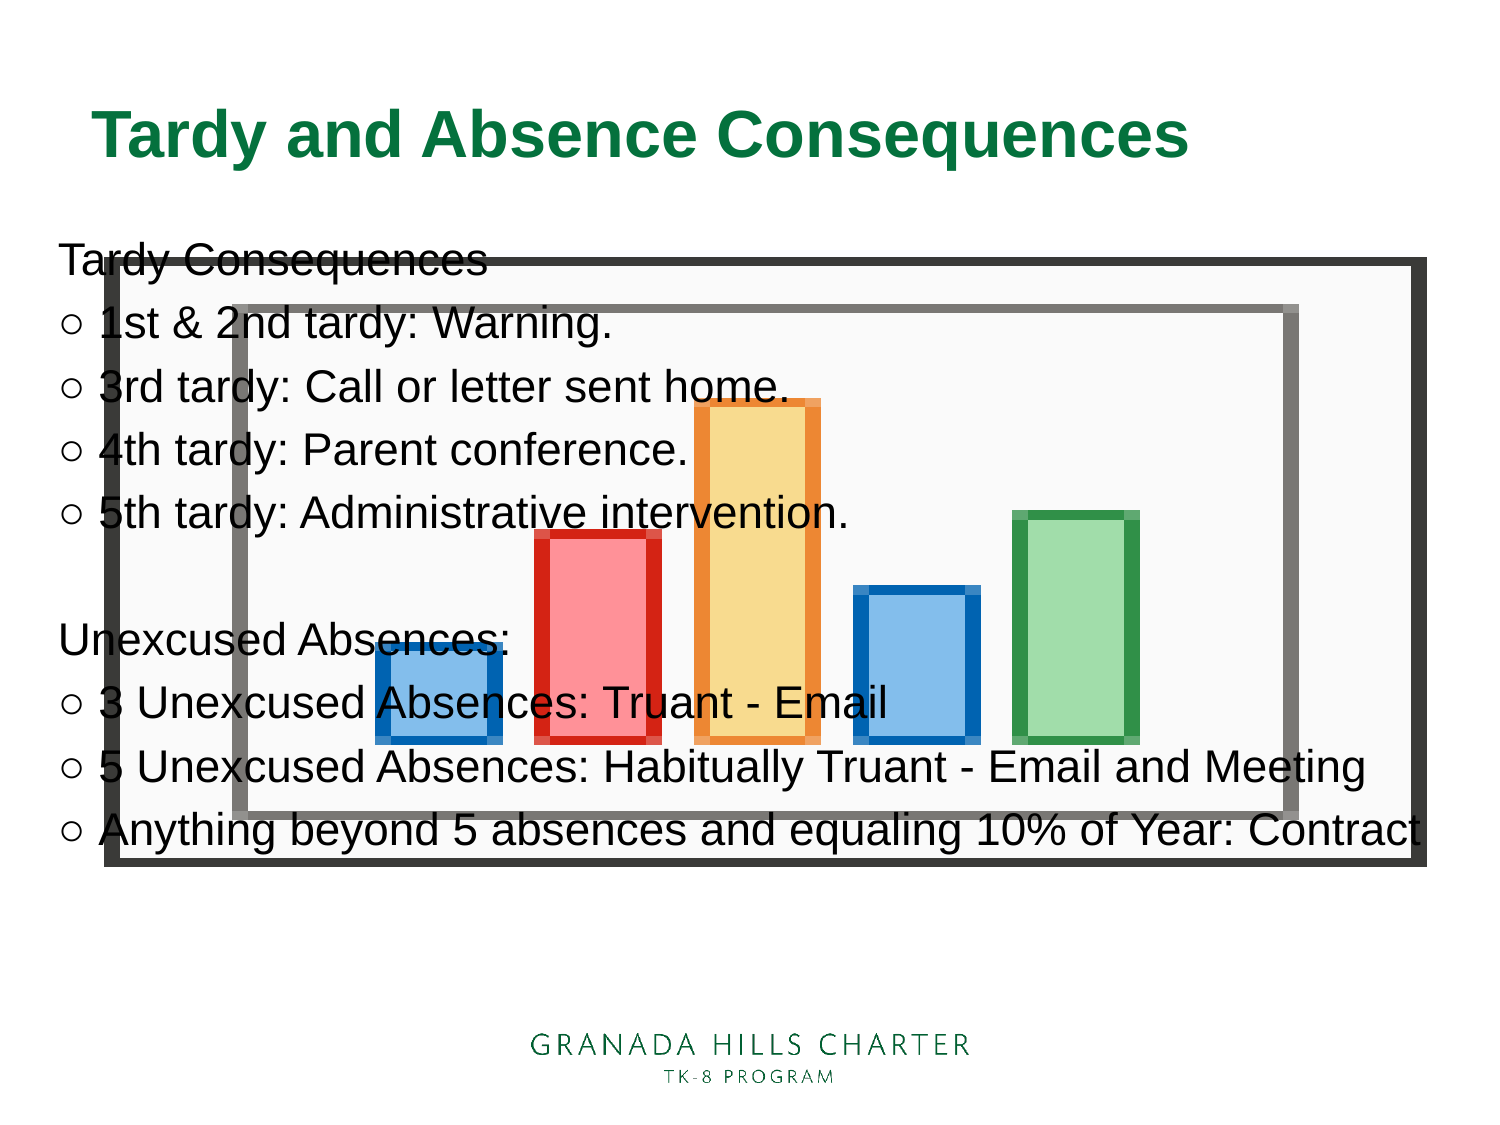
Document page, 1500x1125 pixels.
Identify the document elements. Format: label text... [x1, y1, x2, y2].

text_box Tardy Consequences ○ 1st & 2nd tardy: Warning. ○ 3rd tardy: Call or letter sent home. ○ 4th tardy: Parent conference. ○ 5th tardy: Administrative intervention. Unexcused Absences: ○ 3 Unexcused Absences: Truant - Email ○ 5 Unexcused Absences: Habitually Truant - Email and Meeting ○ Anything beyond 5 absences and equaling 10% of Year: Contract ○ Absences beyond Contract: Consequence List [57, 229, 1475, 896]
picture [531, 1033, 969, 1083]
title Tardy and Absence Consequences [76, 55, 1214, 207]
